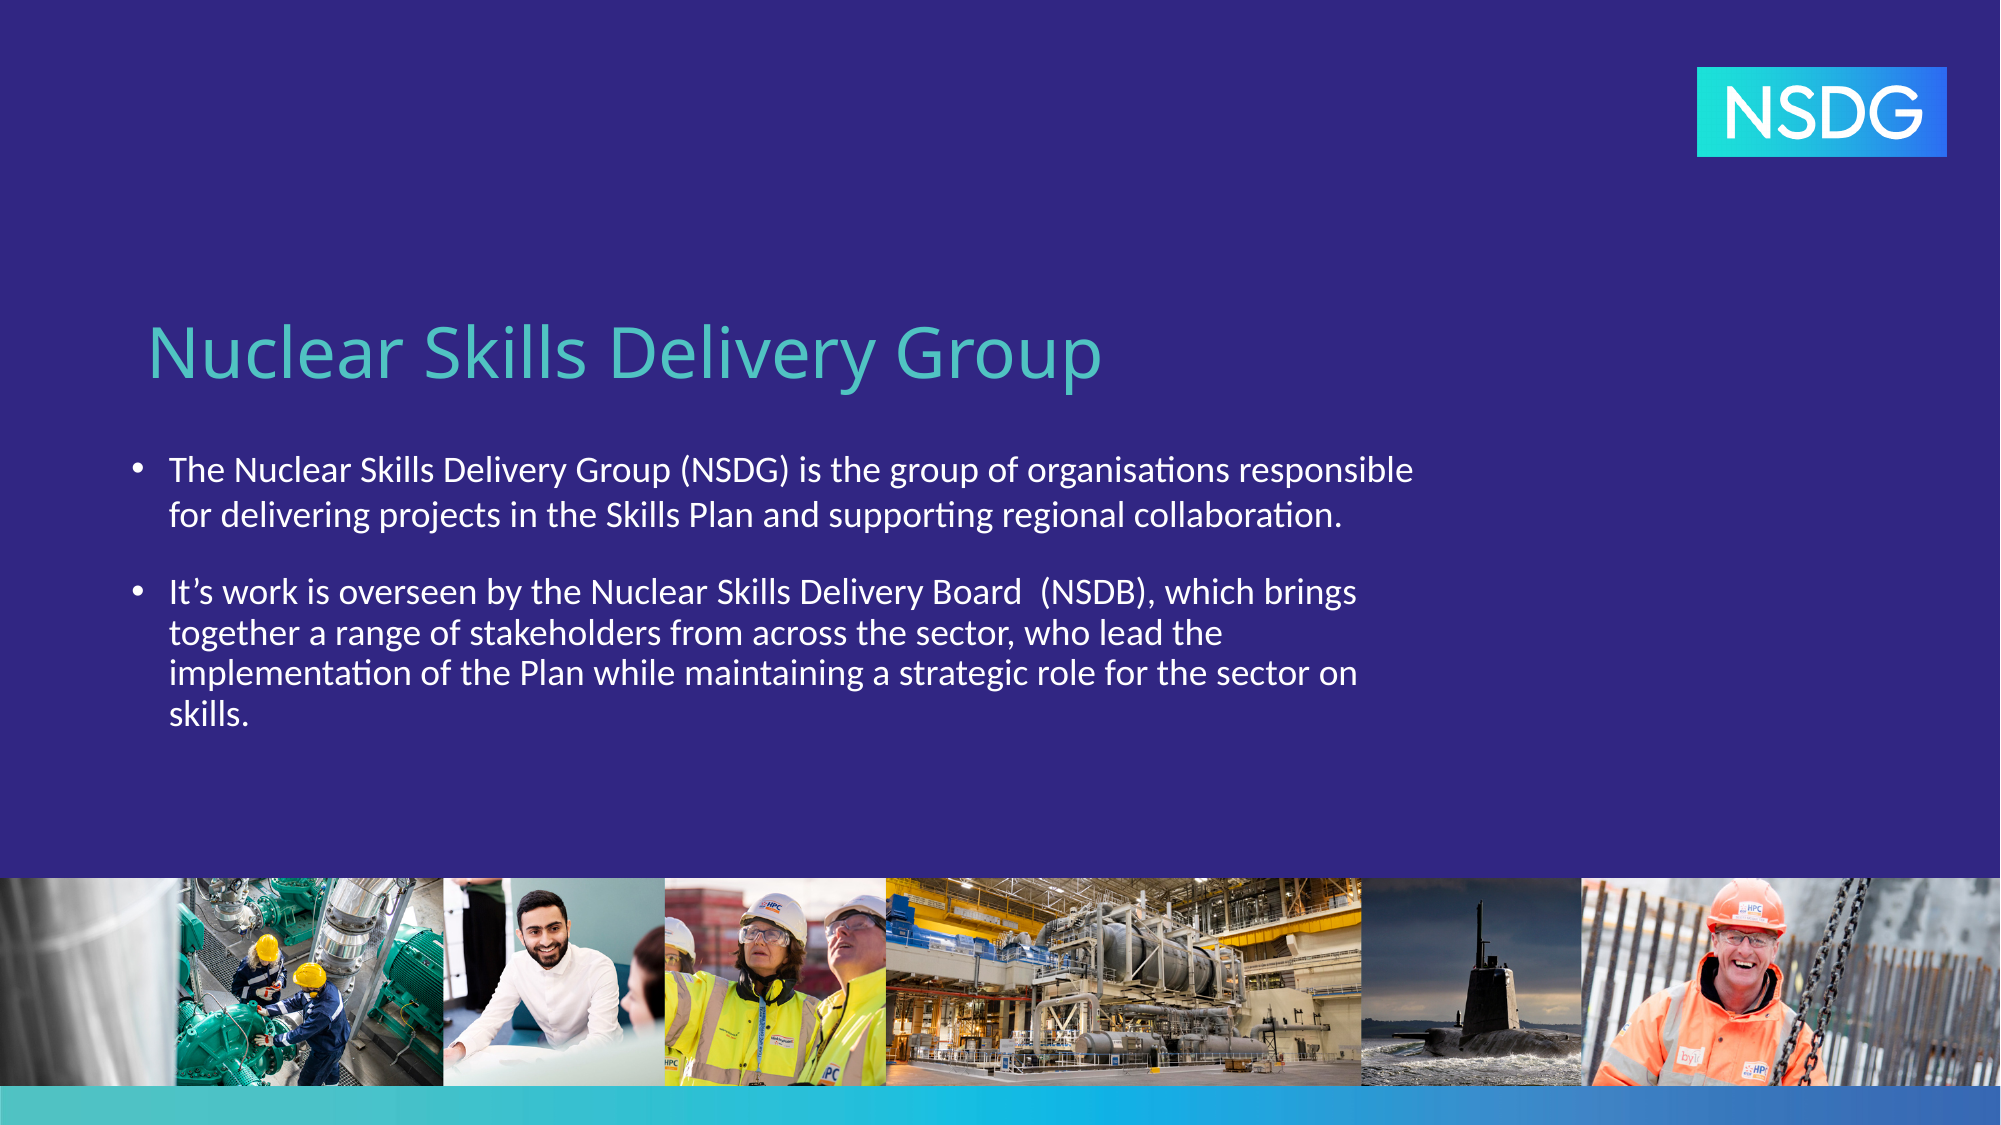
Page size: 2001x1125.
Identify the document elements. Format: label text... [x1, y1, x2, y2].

text_box Nuclear Skills Delivery Group [131, 300, 1544, 400]
picture [0, 878, 2001, 1125]
text_box [0, 1087, 2000, 1125]
text_box [0, 0, 2000, 878]
text_box The Nuclear Skills Delivery Group (NSDG) is the group of organisations responsible for delivering projects in the Skills Plan and supporting regional collaboration. It’s work is overseen by the Nuclear Skills Delivery Board (NSDB), which brings together a range of stakeholders from across the sector, who lead the implementation of the Plan while maintaining a strategic role for the sector on skills. [116, 437, 1451, 792]
picture [1696, 67, 1947, 157]
